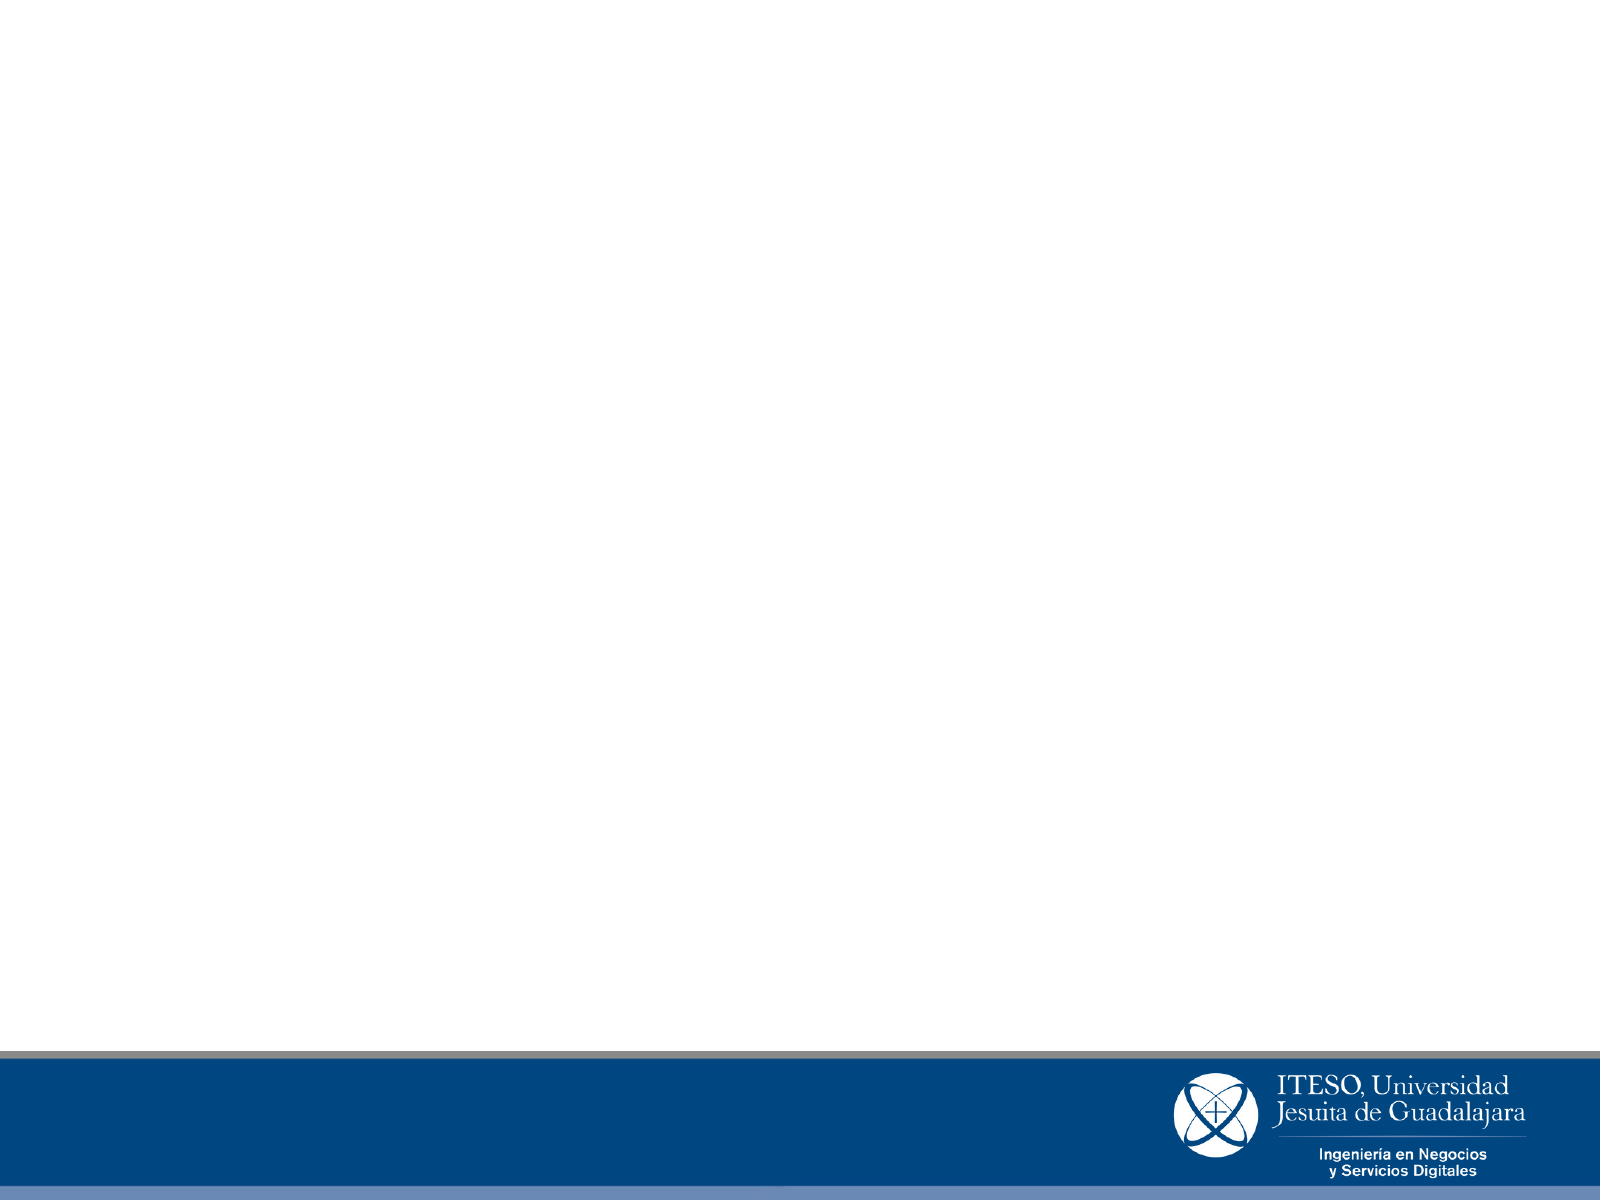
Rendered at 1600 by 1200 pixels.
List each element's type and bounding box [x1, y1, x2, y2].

text_box [0, 1051, 1600, 1200]
text_box [1146, 1055, 1554, 1197]
